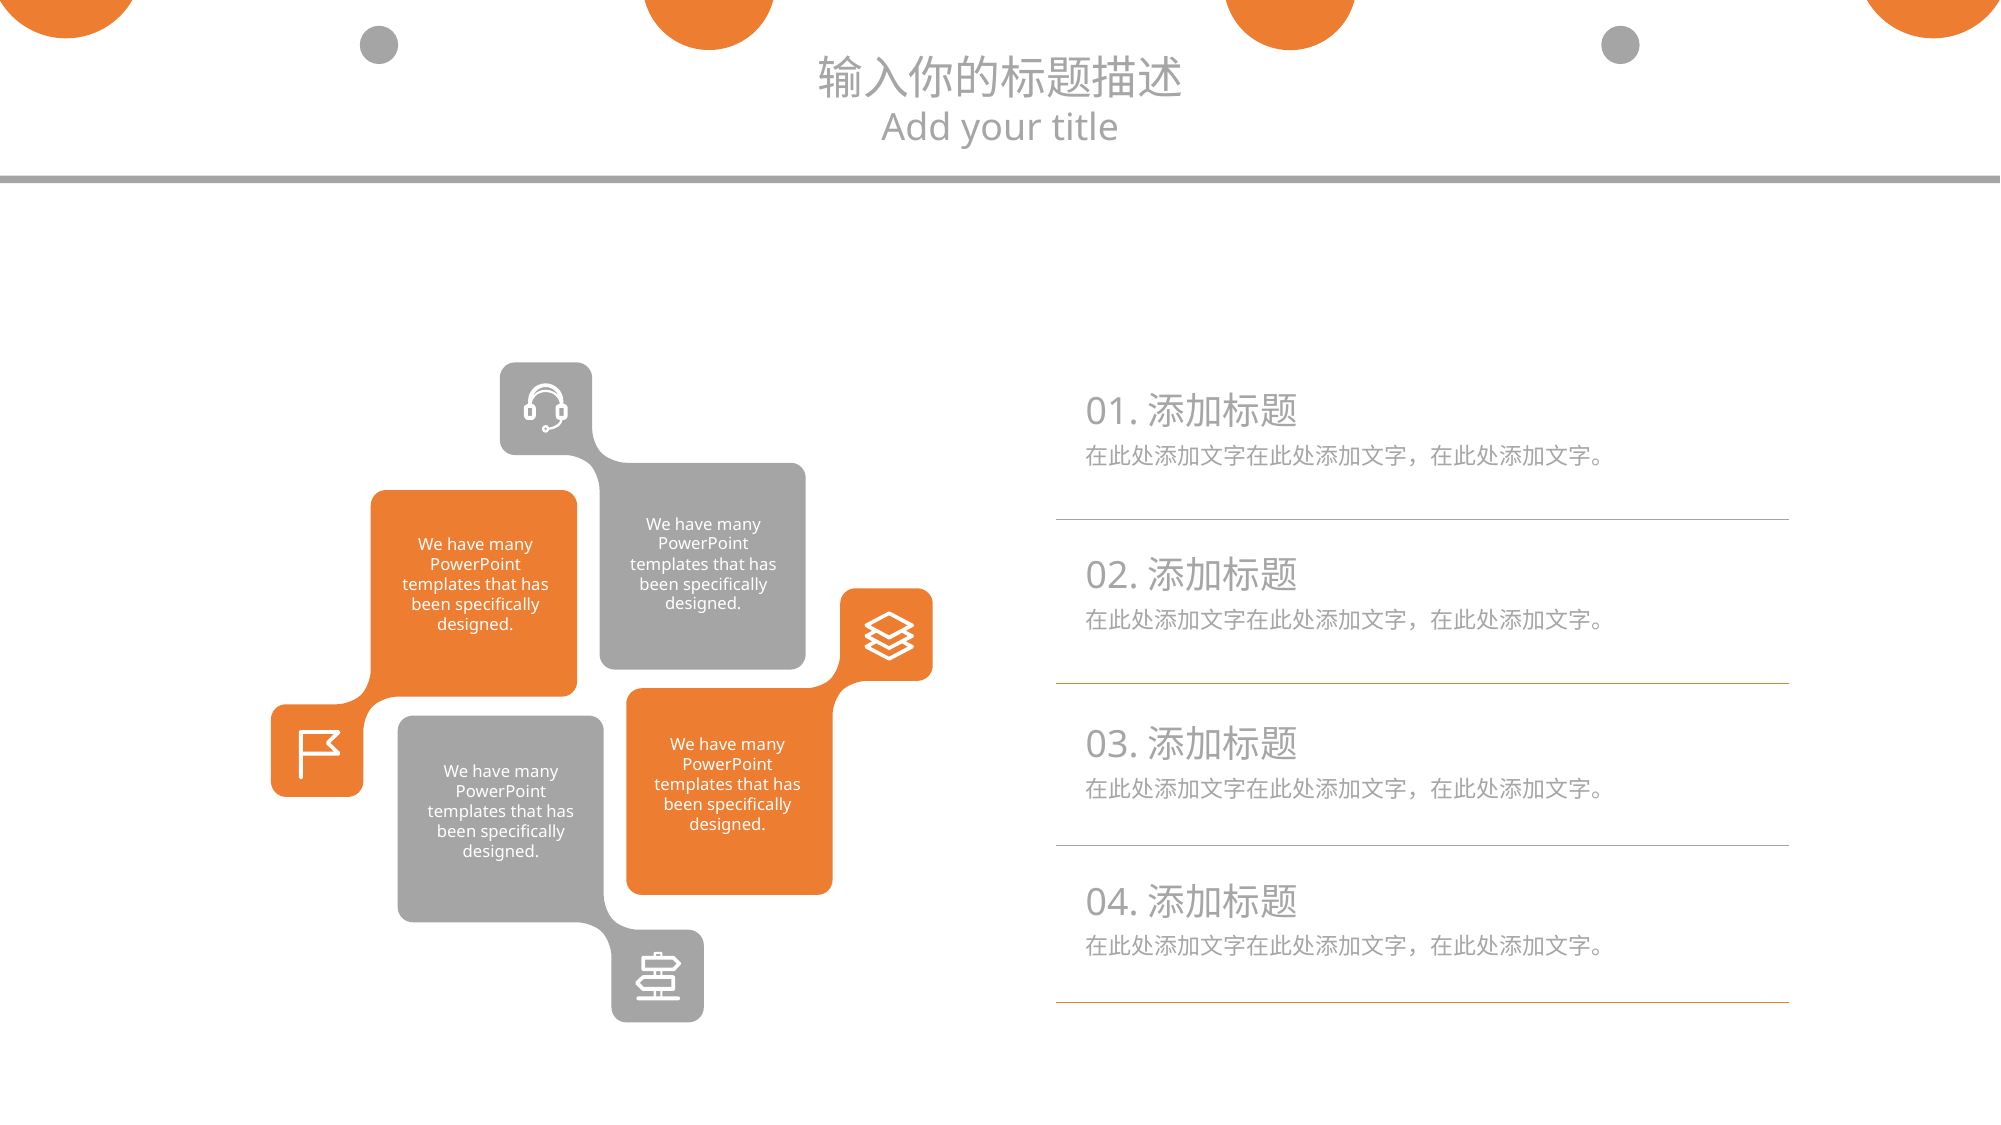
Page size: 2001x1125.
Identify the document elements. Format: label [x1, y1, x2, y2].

text_box [1055, 381, 1789, 1003]
text_box [0, 0, 2000, 184]
text_box [270, 362, 933, 1023]
